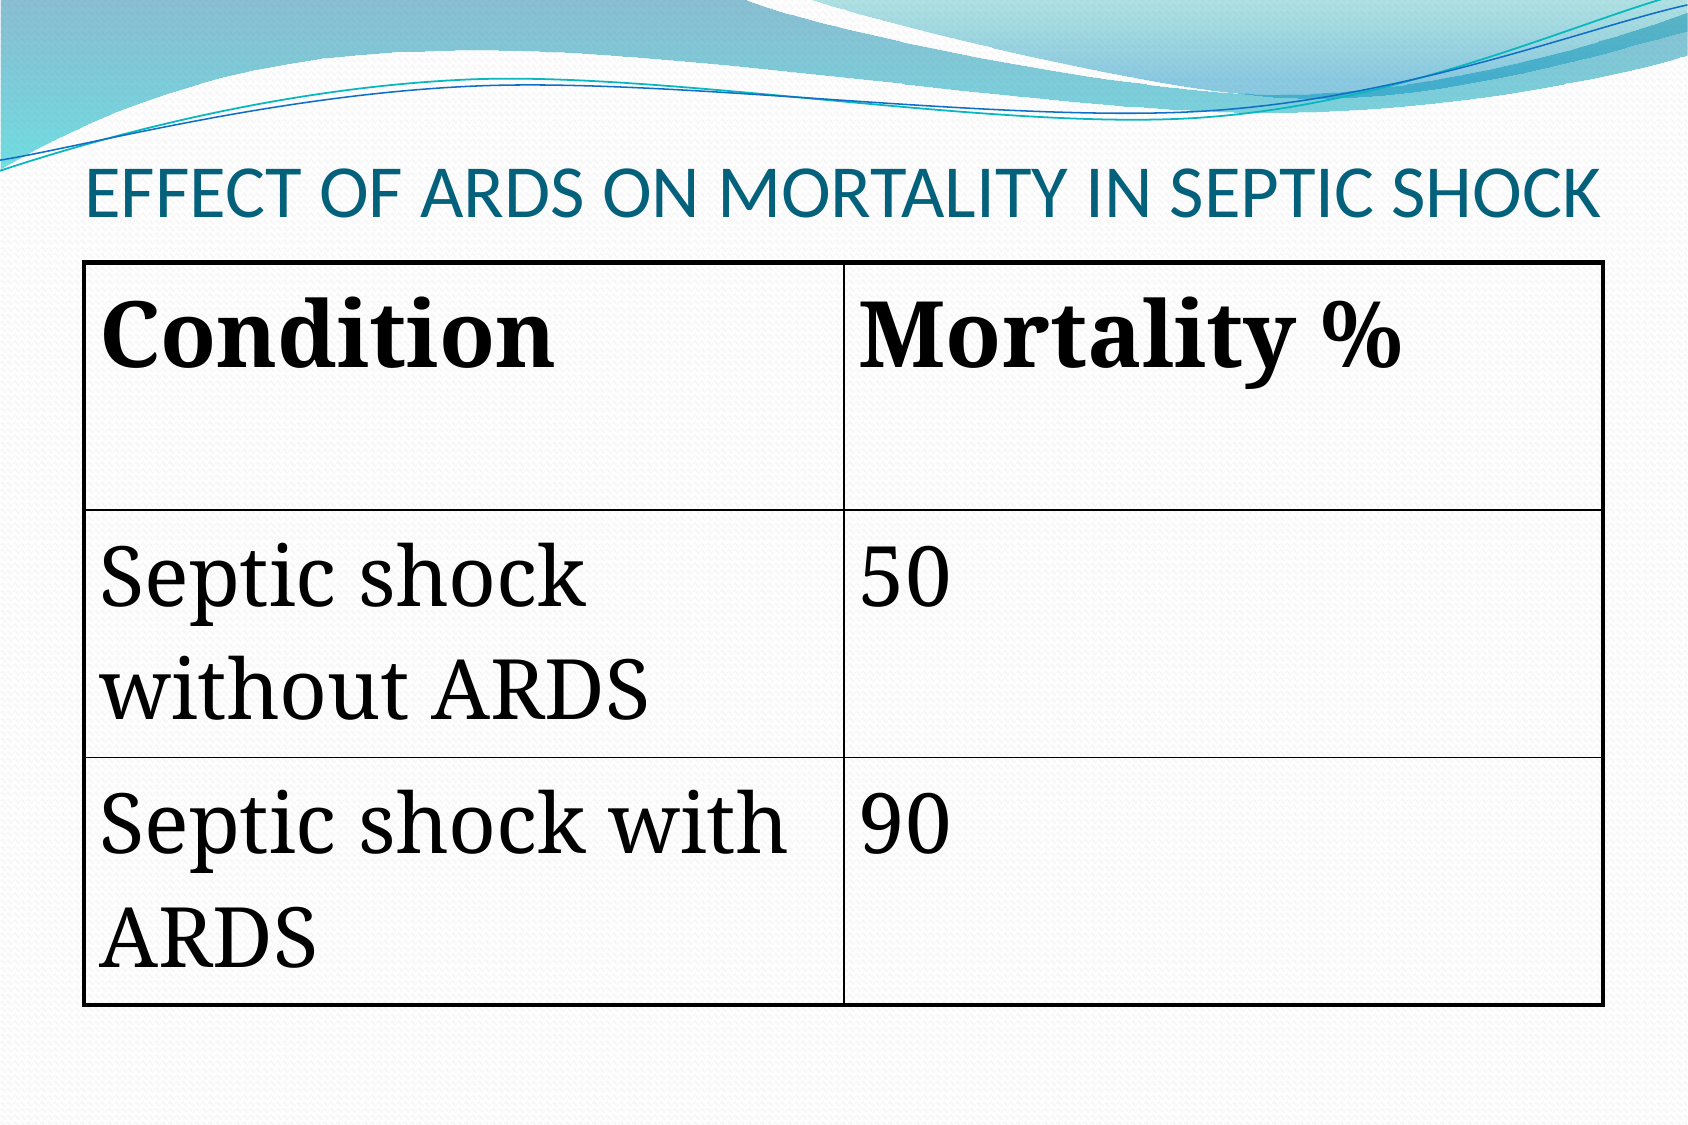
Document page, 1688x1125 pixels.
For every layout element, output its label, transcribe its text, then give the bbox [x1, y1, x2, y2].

table_cell Septic shock without ARDS [86, 511, 843, 757]
title EFFECT OF ARDS ON MORTALITY IN SEPTIC SHOCK [84, 44, 1604, 233]
table_header Condition [86, 265, 843, 509]
table_cell Septic shock with ARDS [86, 758, 843, 1003]
table_cell 90 [845, 758, 1601, 1003]
table_header Mortality % [845, 265, 1601, 509]
table_cell 50 [845, 511, 1601, 757]
